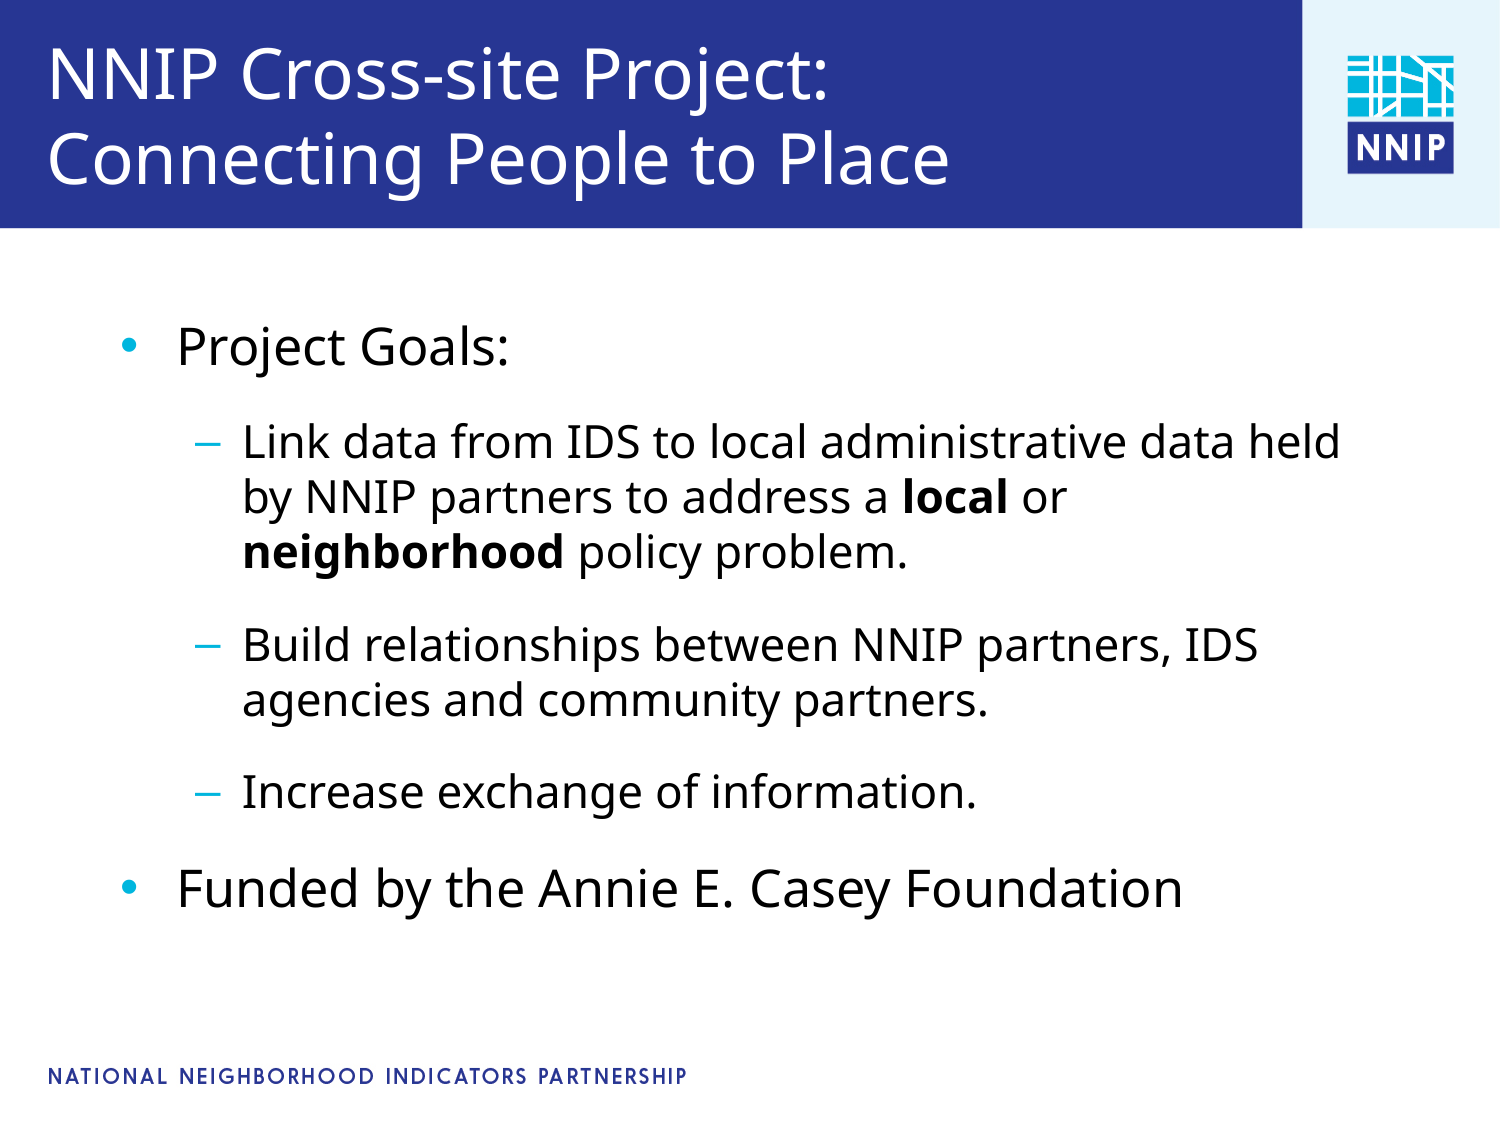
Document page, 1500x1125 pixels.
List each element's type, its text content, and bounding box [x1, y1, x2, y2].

list Project Goals: Link data from IDS to local administrative data held by NNIP partners to address a local or neighborhood policy problem. Build relationships between NNIP partners, IDS agencies and community partners. Increase exchange of information. Funded by the Annie E. Casey Foundation [105, 305, 1379, 996]
picture [0, 0, 1500, 1125]
title NNIP Cross-site Project: Connecting People to Place [31, 21, 1276, 195]
